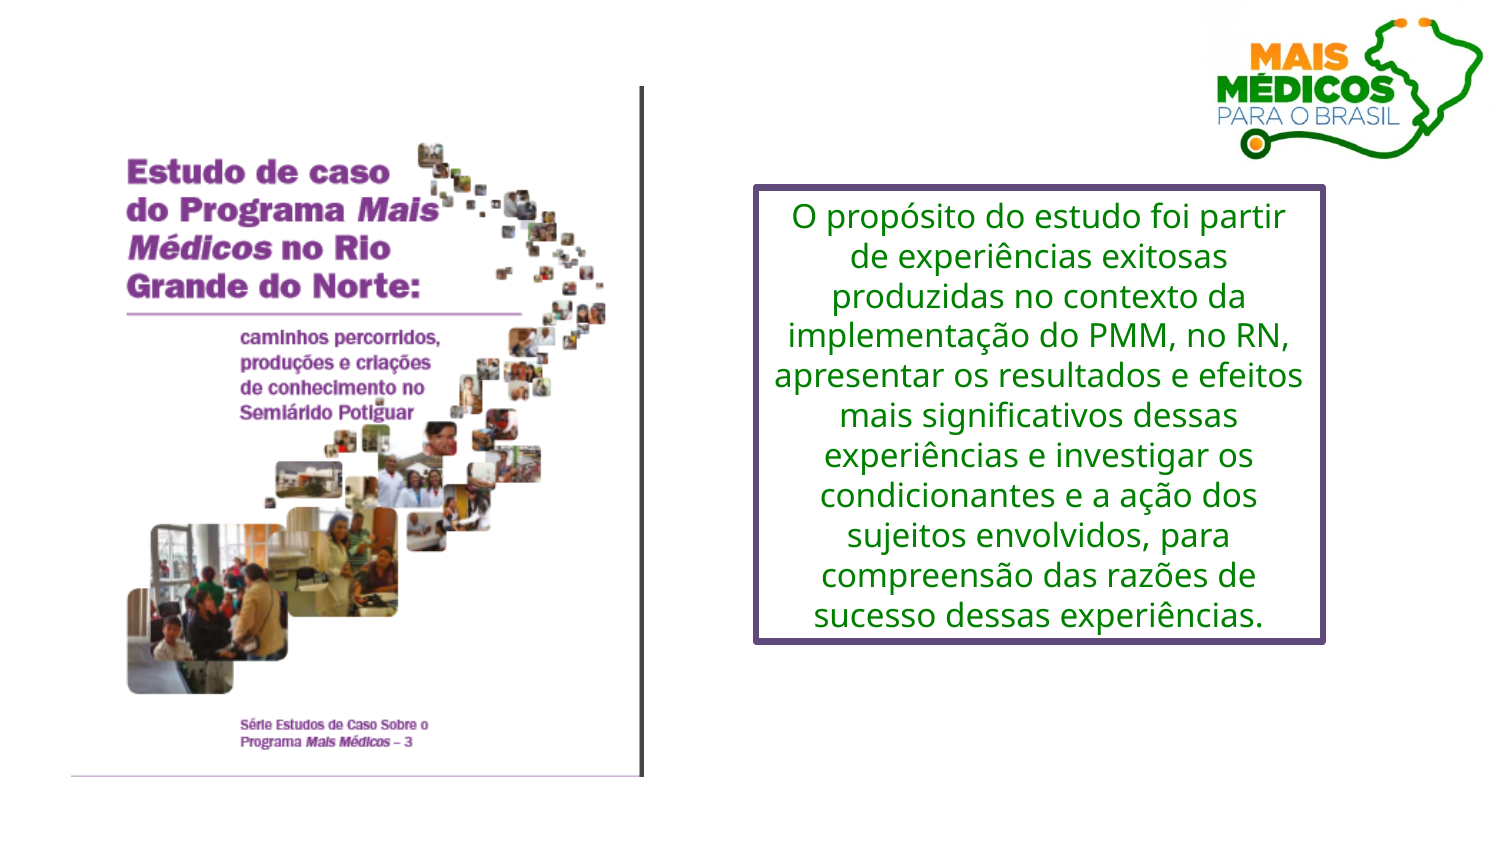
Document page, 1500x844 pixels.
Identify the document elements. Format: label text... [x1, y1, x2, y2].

picture [71, 86, 644, 778]
text_box O propósito do estudo foi partir de experiências exitosas produzidas no contexto da implementação do PMM, no RN, apresentar os resultados e efeitos mais significativos dessas experiências e investigar os condicionantes e a ação dos sujeitos envolvidos, para compreensão das razões de sucesso dessas experiências. [755, 187, 1323, 642]
picture [1201, 0, 1500, 177]
